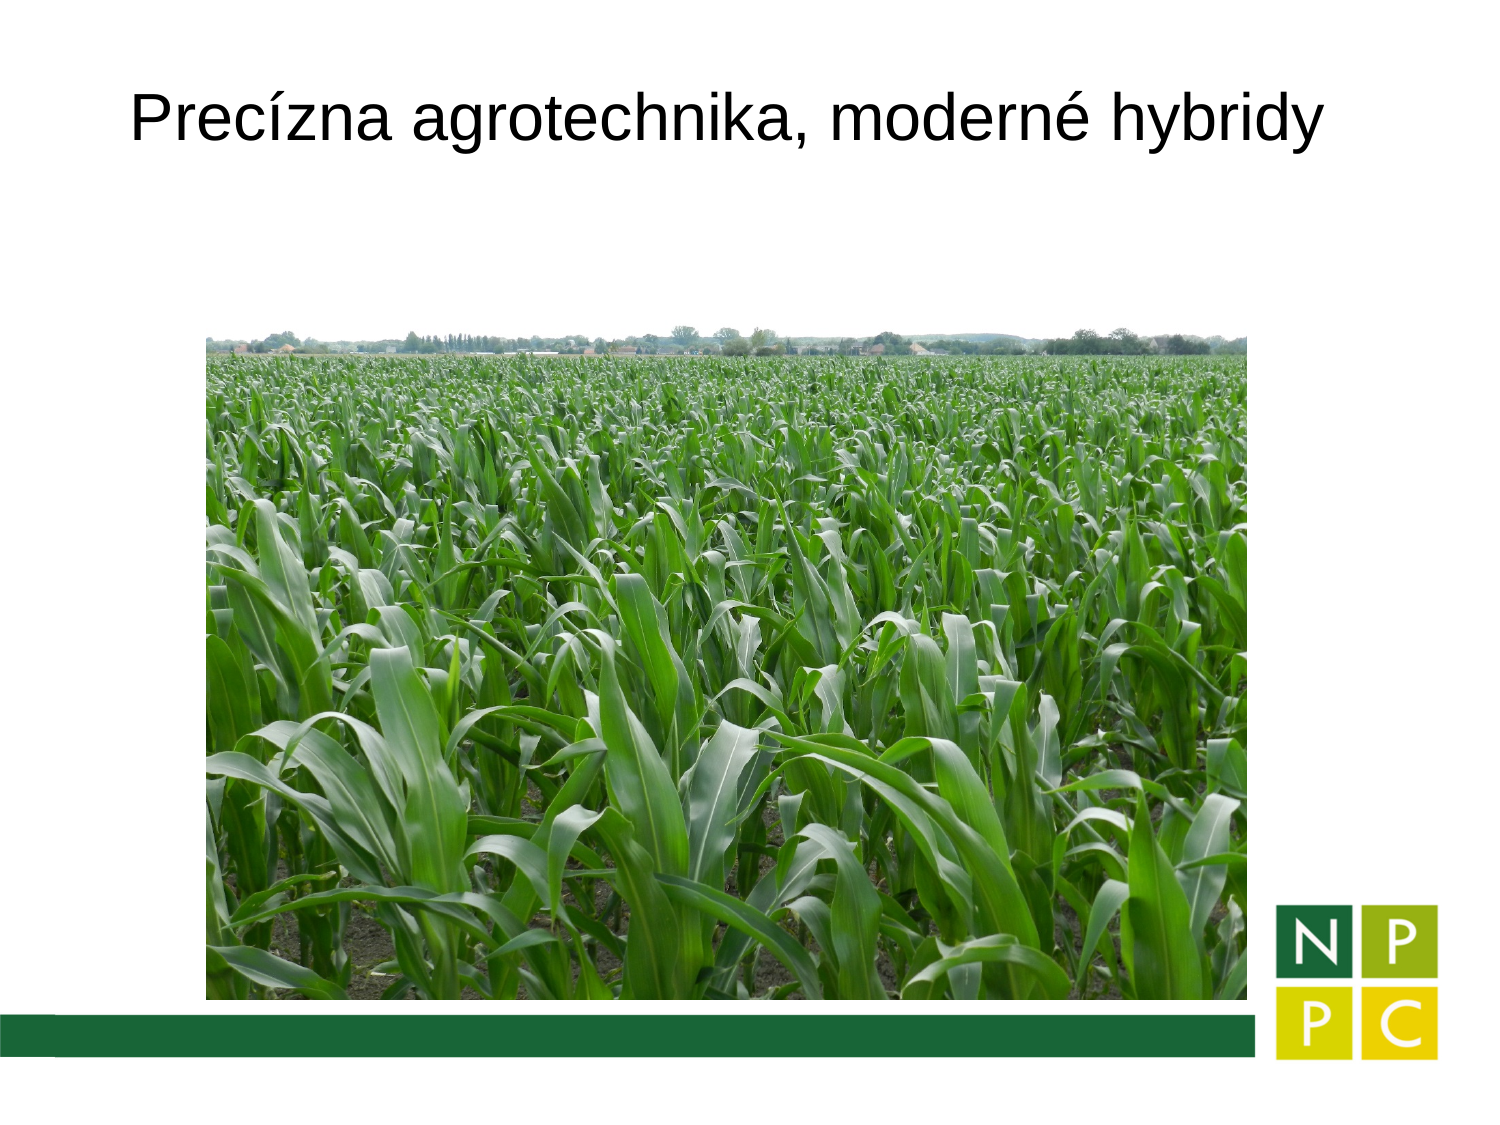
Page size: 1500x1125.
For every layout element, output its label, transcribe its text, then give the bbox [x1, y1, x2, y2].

picture [0, 0, 1500, 1125]
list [206, 219, 1247, 1000]
title Precízna agrotechnika, moderné hybridy [53, 7, 1404, 220]
